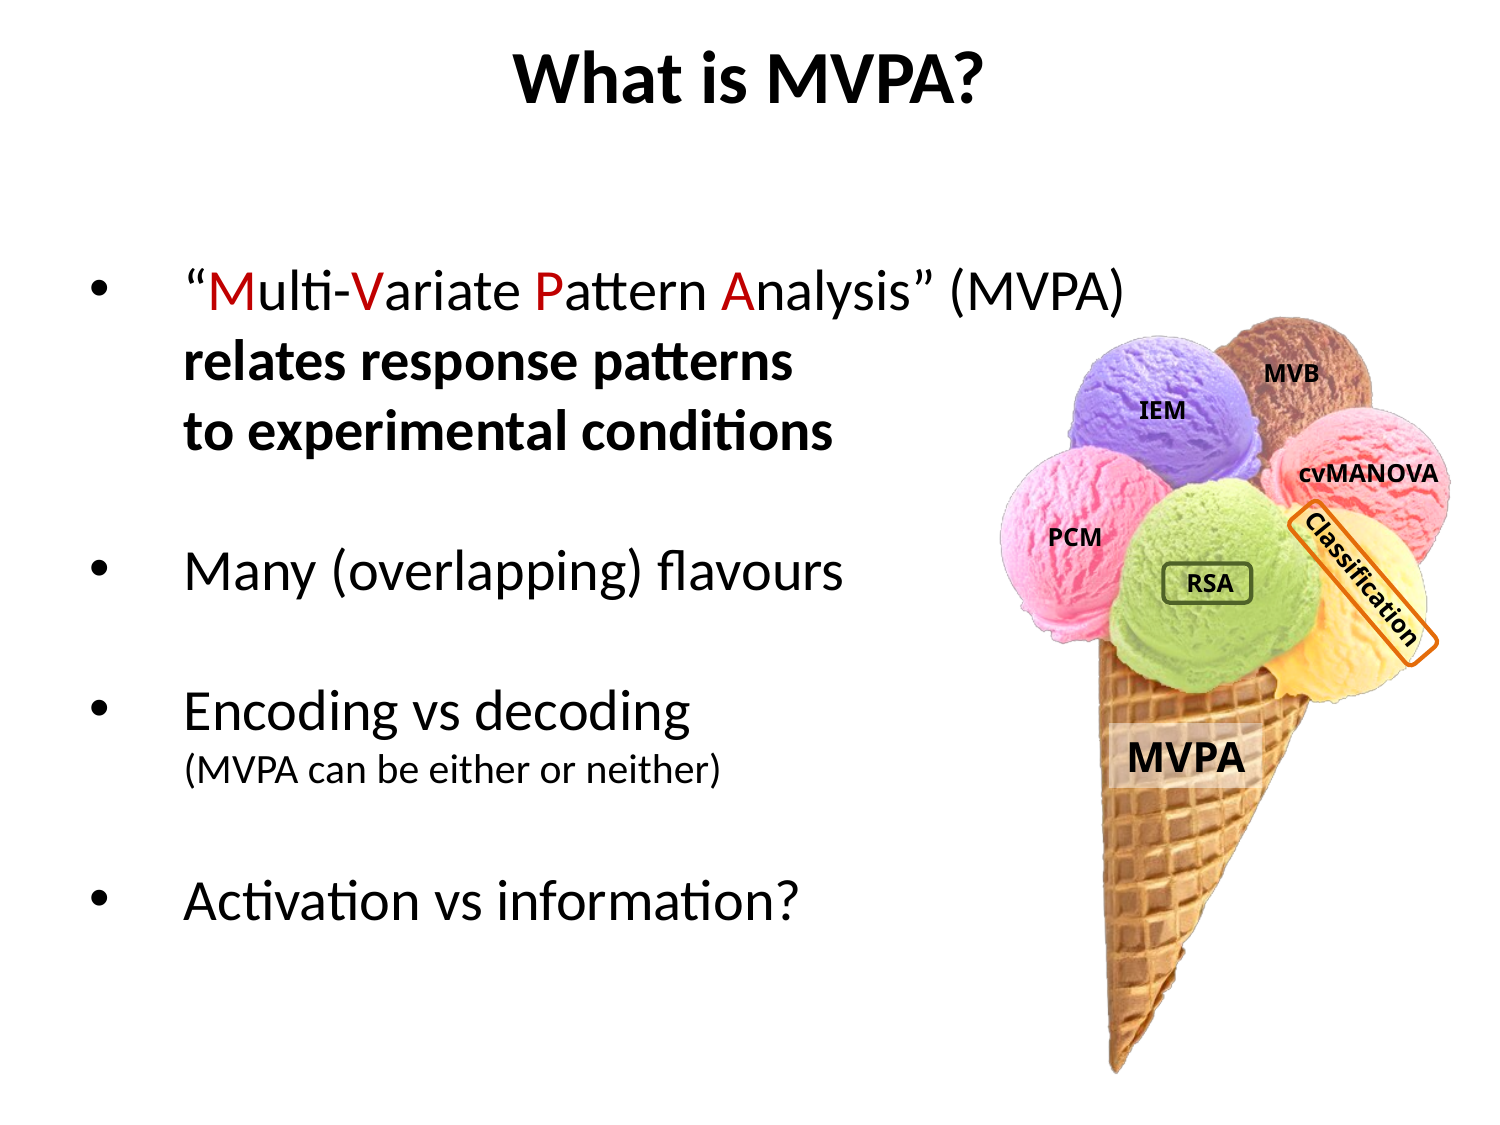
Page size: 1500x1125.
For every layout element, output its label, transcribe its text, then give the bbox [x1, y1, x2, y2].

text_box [969, 301, 1475, 1083]
text_box “Multi-Variate Pattern Analysis” (MVPA) relates response patterns to experimental conditions Many (overlapping) flavours Encoding vs decoding (MVPA can be either or neither) Activation vs information? [74, 125, 1425, 1059]
text_box What is MVPA? [74, 45, 1425, 102]
